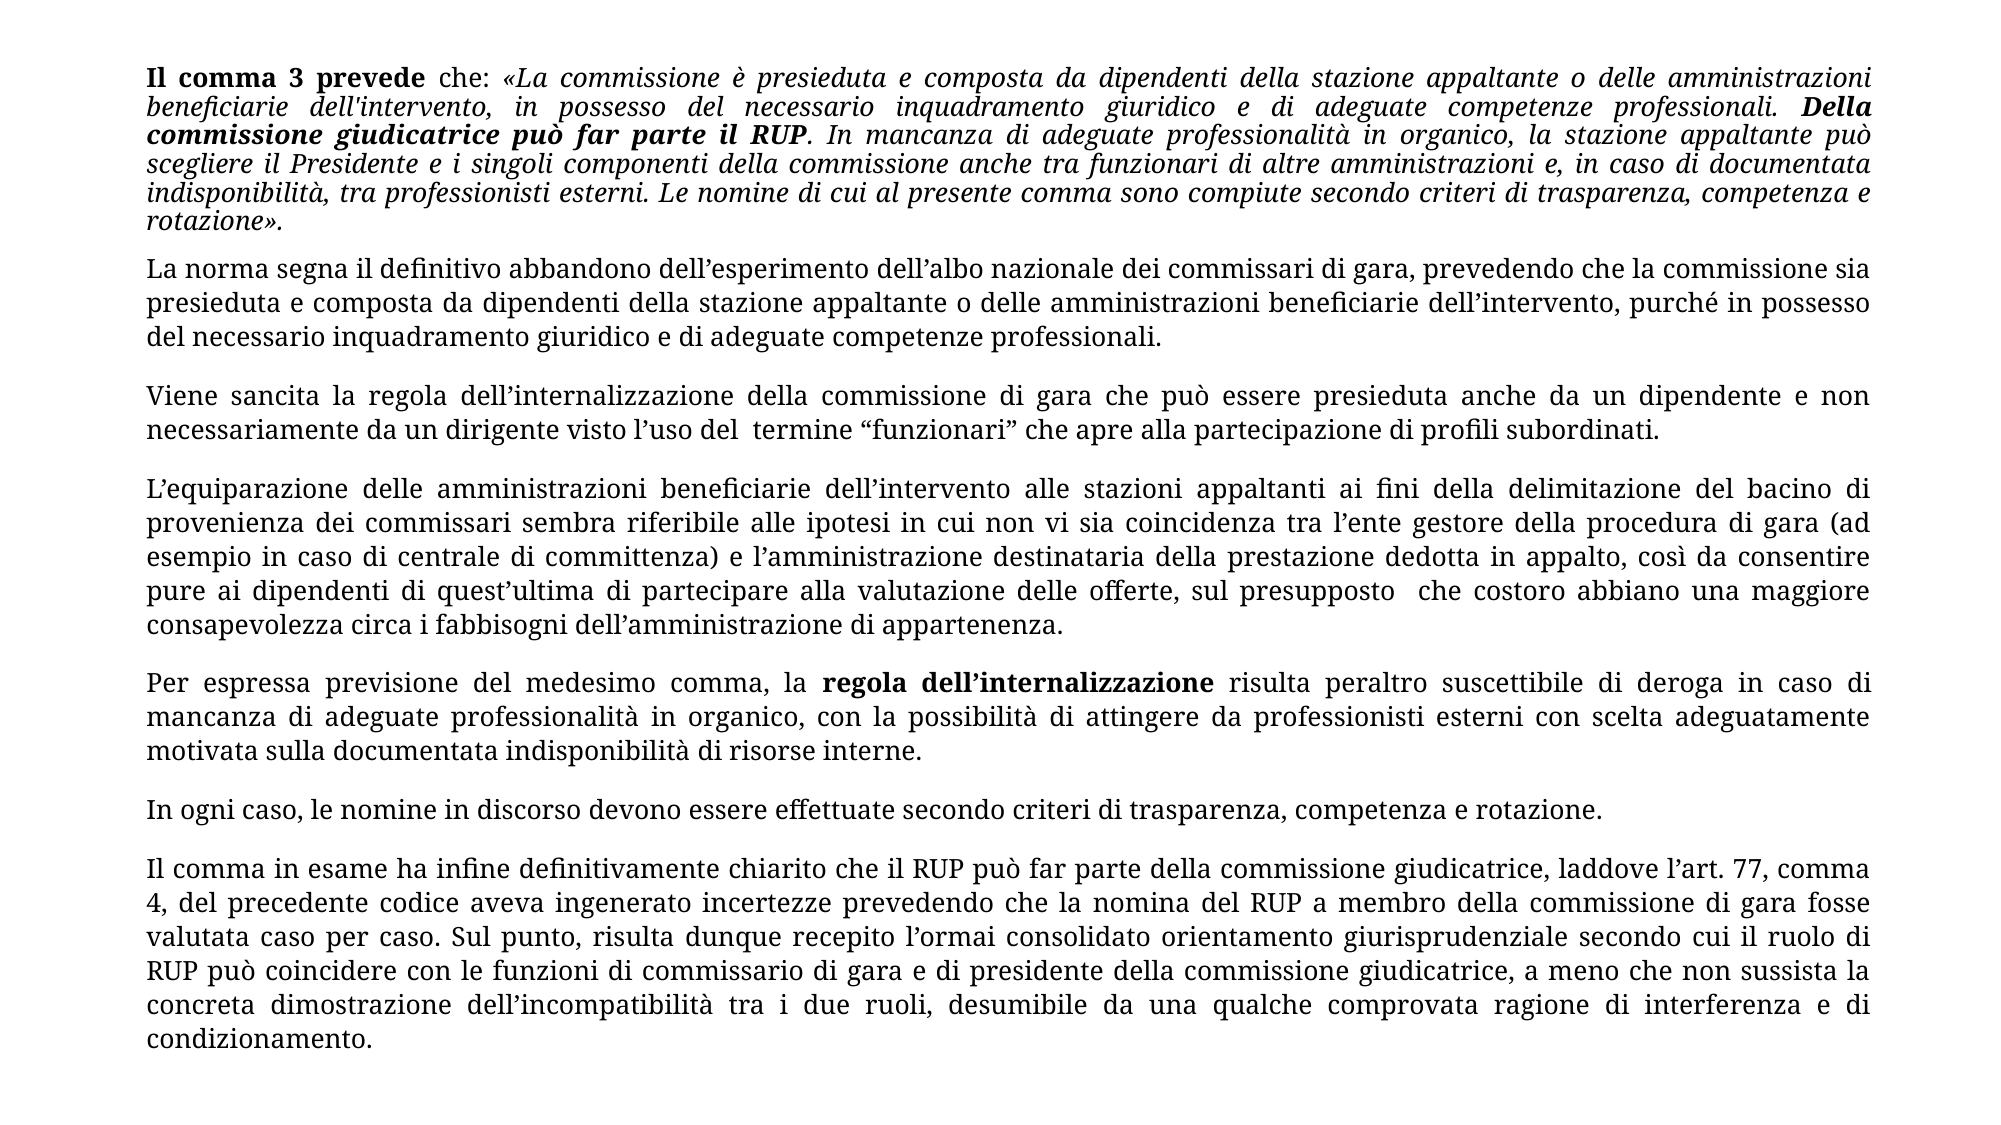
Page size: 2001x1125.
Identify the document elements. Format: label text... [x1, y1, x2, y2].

list Il comma 3 prevede che: «La commissione è presieduta e composta da dipendenti della stazione appaltante o delle amministrazioni beneficiarie dell'intervento, in possesso del necessario inquadramento giuridico e di adeguate competenze professionali. Della commissione giudicatrice può far parte il RUP. In mancanza di adeguate professionalità in organico, la stazione appaltante può scegliere il Presidente e i singoli componenti della commissione anche tra funzionari di altre amministrazioni e, in caso di documentata indisponibilità, tra professionisti esterni. Le nomine di cui al presente comma sono compiute secondo criteri di trasparenza, competenza e rotazione». La norma segna il definitivo abbandono dell’esperimento dell’albo nazionale dei commissari di gara, prevedendo che la commissione sia presieduta e composta da dipendenti della stazione appaltante o delle amministrazioni beneficiarie dell’intervento, purché in possesso del necessario inquadramento giuridico e di adeguate competenze professionali. Viene sancita la regola dell’internalizzazione della commissione di gara che può essere presieduta anche da un dipendente e non necessariamente da un dirigente visto l’uso del termine “funzionari” che apre alla partecipazione di profili subordinati. L’equiparazione delle amministrazioni beneficiarie dell’intervento alle stazioni appaltanti ai fini della delimitazione del bacino di provenienza dei commissari sembra riferibile alle ipotesi in cui non vi sia coincidenza tra l’ente gestore della procedura di gara (ad esempio in caso di centrale di committenza) e l’amministrazione destinataria della prestazione dedotta in appalto, così da consentire pure ai dipendenti di quest’ultima di partecipare alla valutazione delle offerte, sul presupposto che costoro abbiano una maggiore consapevolezza circa i fabbisogni dell’amministrazione di appartenenza. Per espressa previsione del medesimo comma, la regola dell’internalizzazione risulta peraltro suscettibile di deroga in caso di mancanza di adeguate professionalità in organico, con la possibilità di attingere da professionisti esterni con scelta adeguatamente motivata sulla documentata indisponibilità di risorse interne. In ogni caso, le nomine in discorso devono essere effettuate secondo criteri di trasparenza, competenza e rotazione. Il comma in esame ha infine definitivamente chiarito che il RUP può far parte della commissione giudicatrice, laddove l’art. 77, comma 4, del precedente codice aveva ingenerato incertezze prevedendo che la nomina del RUP a membro della commissione di gara fosse valutata caso per caso. Sul punto, risulta dunque recepito l’ormai consolidato orientamento giurisprudenziale secondo cui il ruolo di RUP può coincidere con le funzioni di commissario di gara e di presidente della commissione giudicatrice, a meno che non sussista la concreta dimostrazione dell’incompatibilità tra i due ruoli, desumibile da una qualche comprovata ragione di interferenza e di condizionamento. [131, 57, 1888, 1071]
